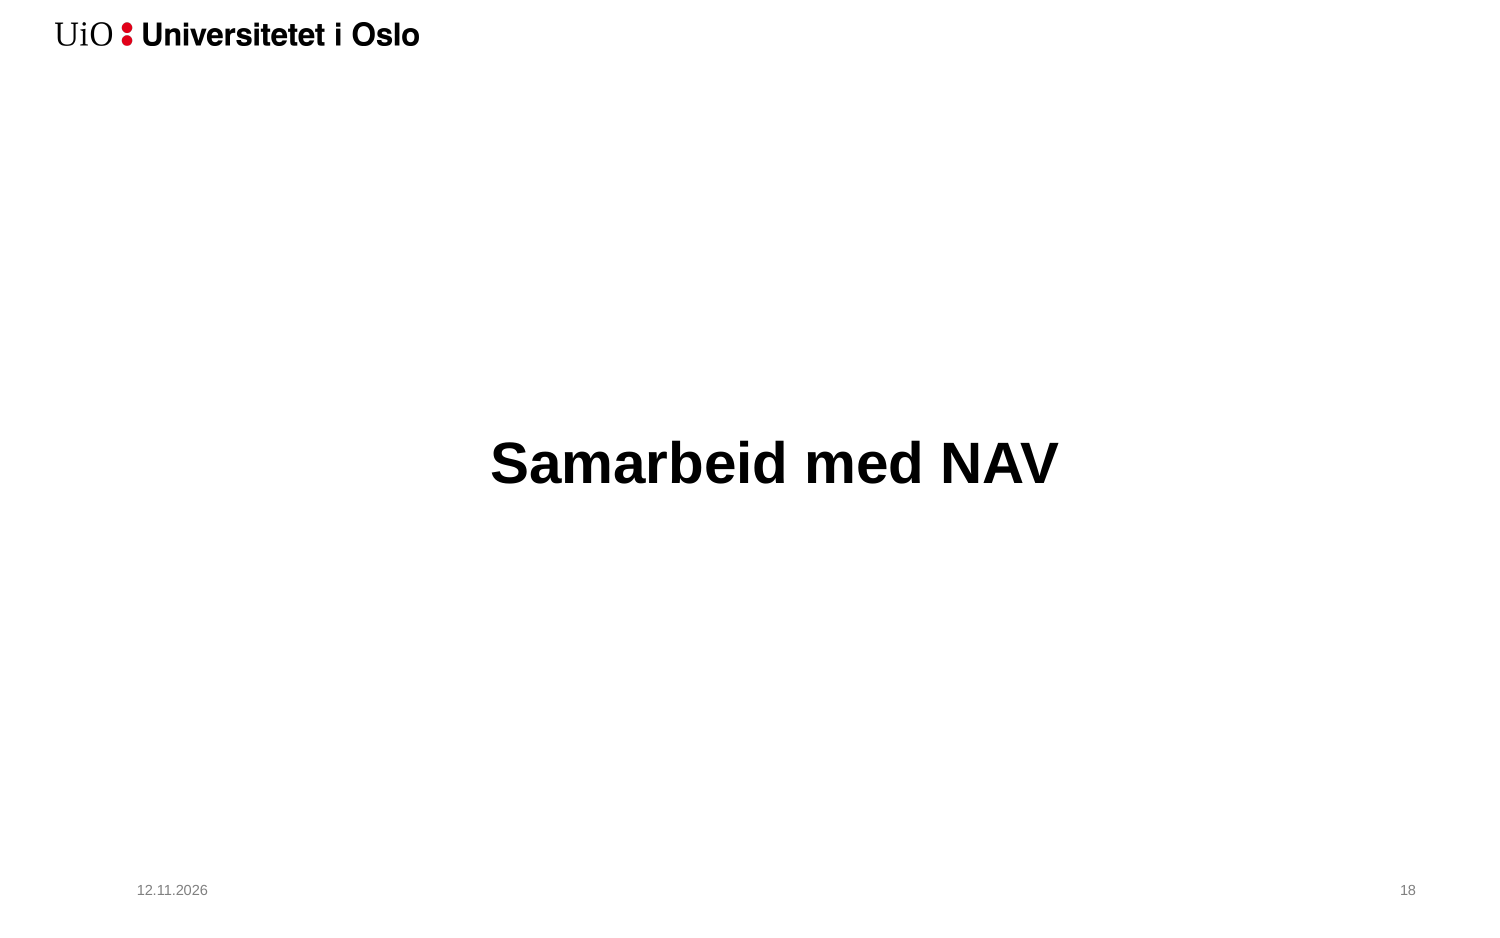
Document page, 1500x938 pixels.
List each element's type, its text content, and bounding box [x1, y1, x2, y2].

slide_number 19 [1315, 874, 1429, 938]
picture [55, 22, 419, 46]
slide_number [124, 874, 438, 938]
list Samarbeid med NAV [125, 270, 1425, 834]
